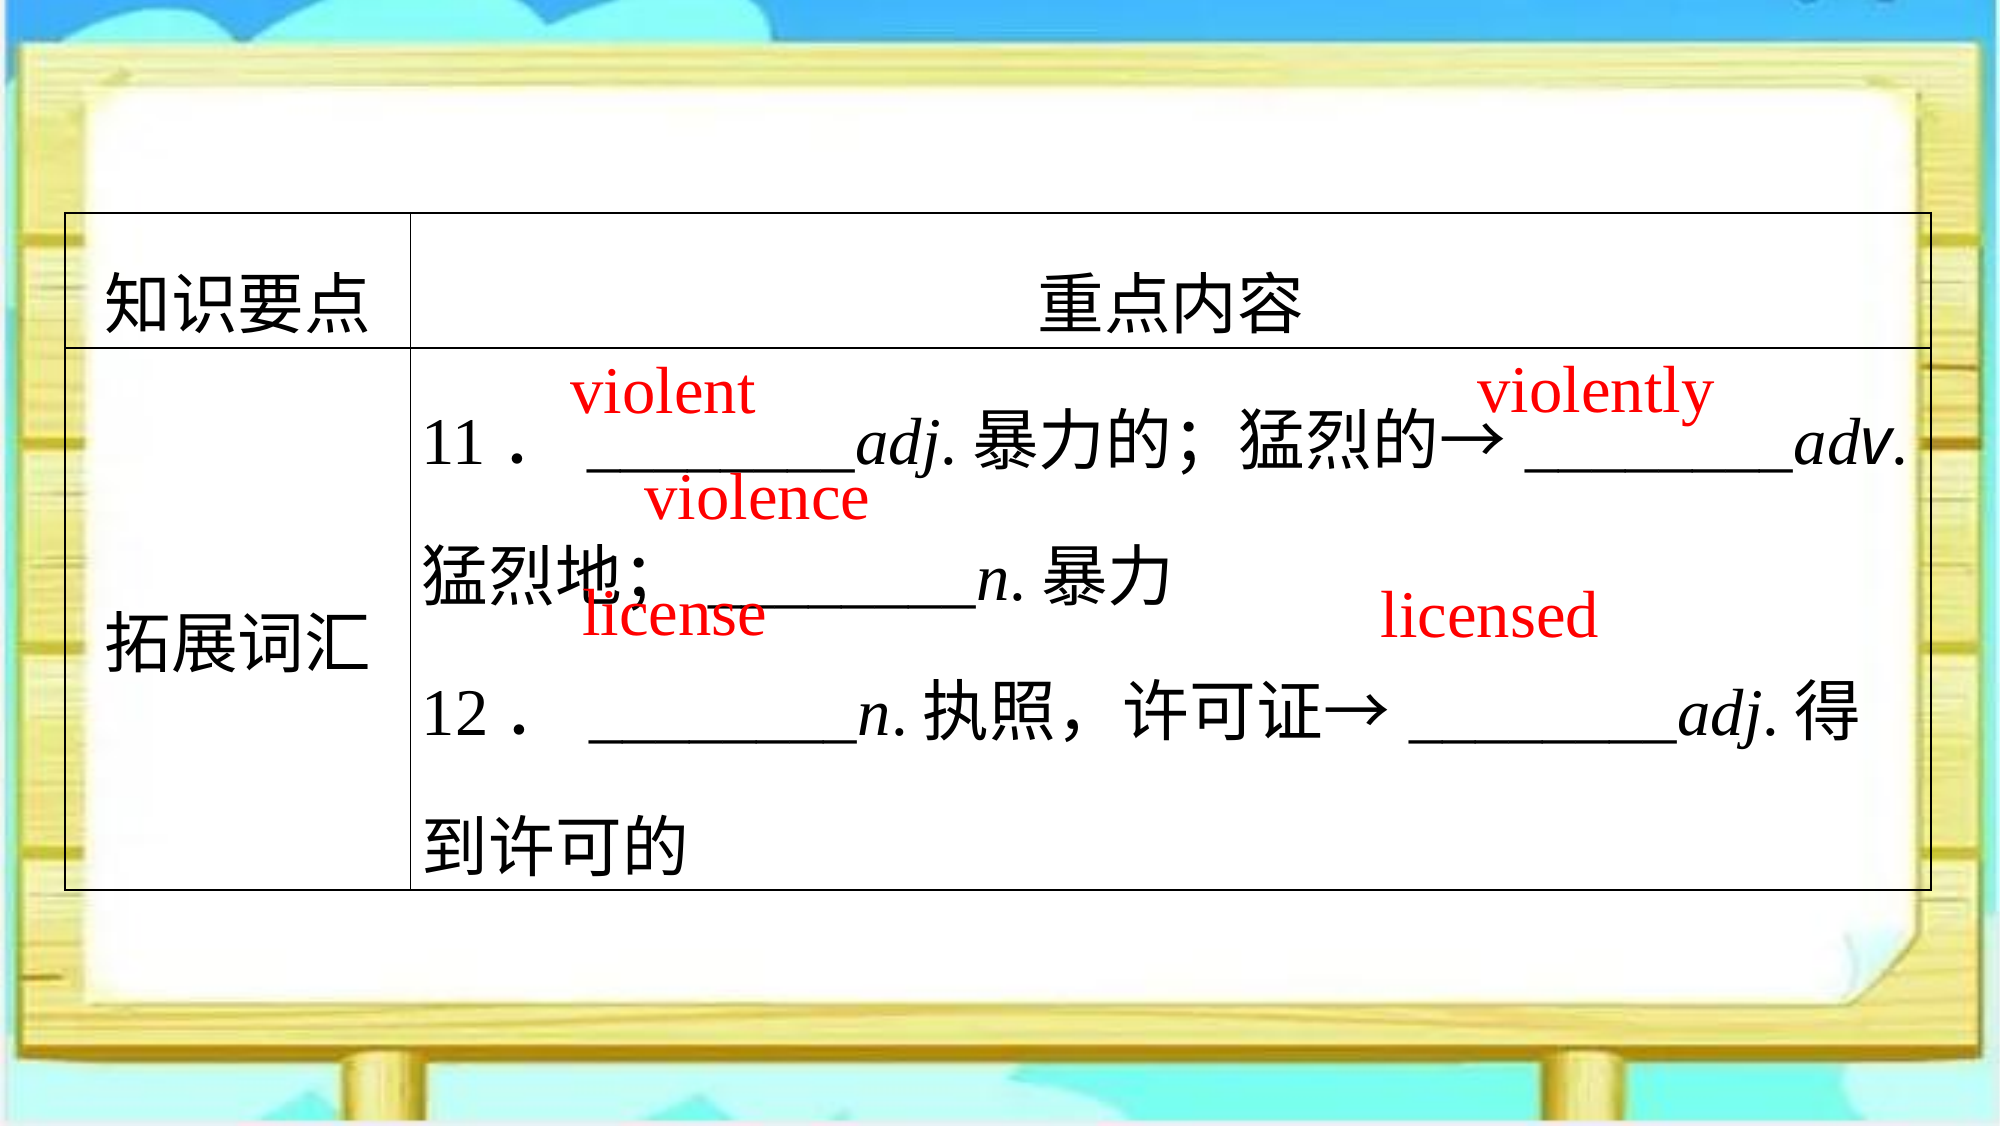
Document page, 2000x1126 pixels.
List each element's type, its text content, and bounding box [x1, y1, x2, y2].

text_box license [567, 561, 866, 657]
table_header 重点内容 [411, 214, 1930, 347]
text_box licensed [1365, 563, 1698, 658]
table_cell 11．________adj.暴力的；猛烈的→________adv.猛烈地；________n.暴力 12．________n.执照，许可证→________adj.得到许可的 [411, 349, 1930, 889]
table_header 知识要点 [66, 214, 410, 347]
text_box violence [629, 444, 969, 540]
text_box violent [555, 339, 854, 434]
text_box violently [1462, 338, 1813, 433]
table_cell 拓展词汇 [66, 349, 410, 889]
picture [0, 0, 2000, 1126]
